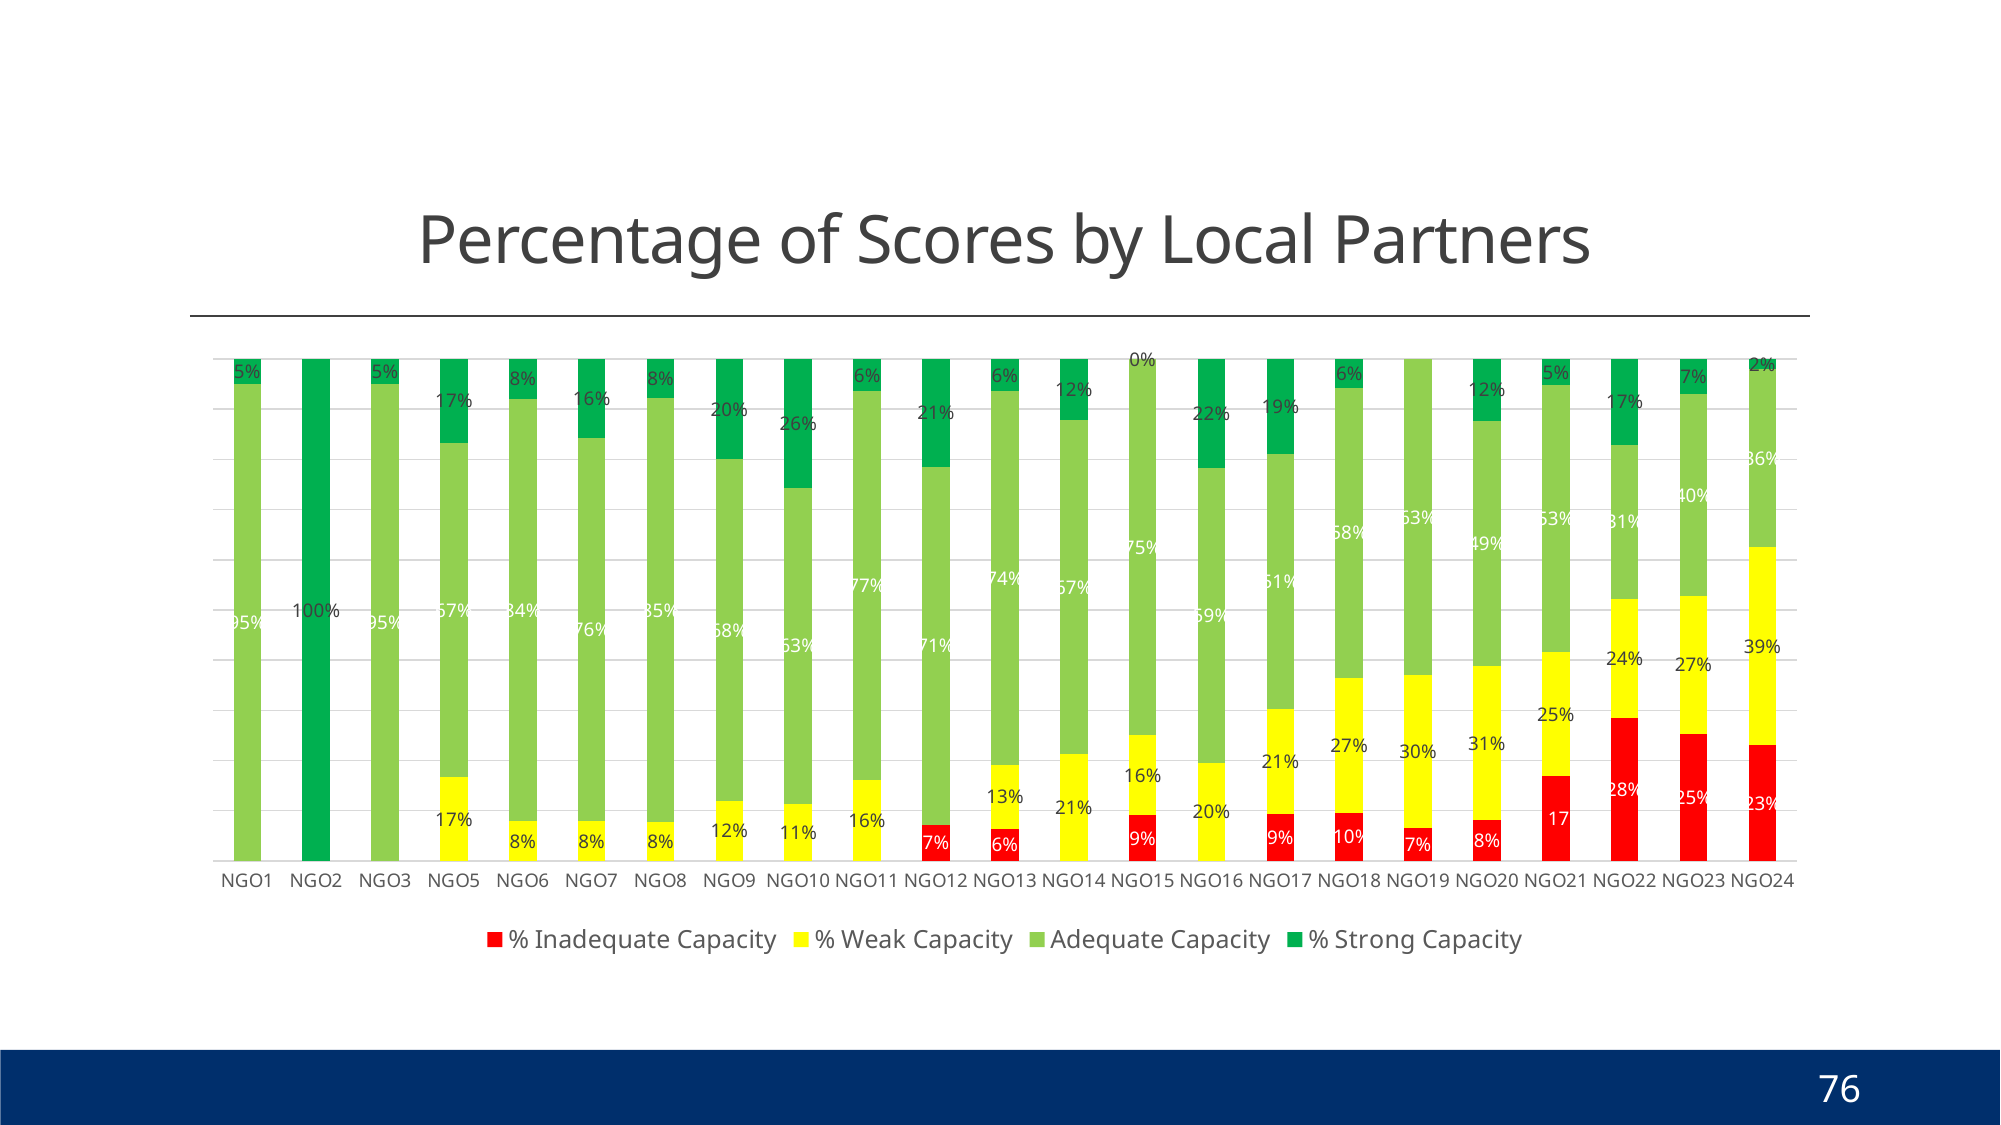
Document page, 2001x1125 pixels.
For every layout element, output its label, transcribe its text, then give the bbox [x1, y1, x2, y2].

slide_number 76 [1803, 1057, 1932, 1118]
title Percentage of Scores by Local Partners [180, 47, 1830, 285]
chart [179, 345, 1831, 964]
